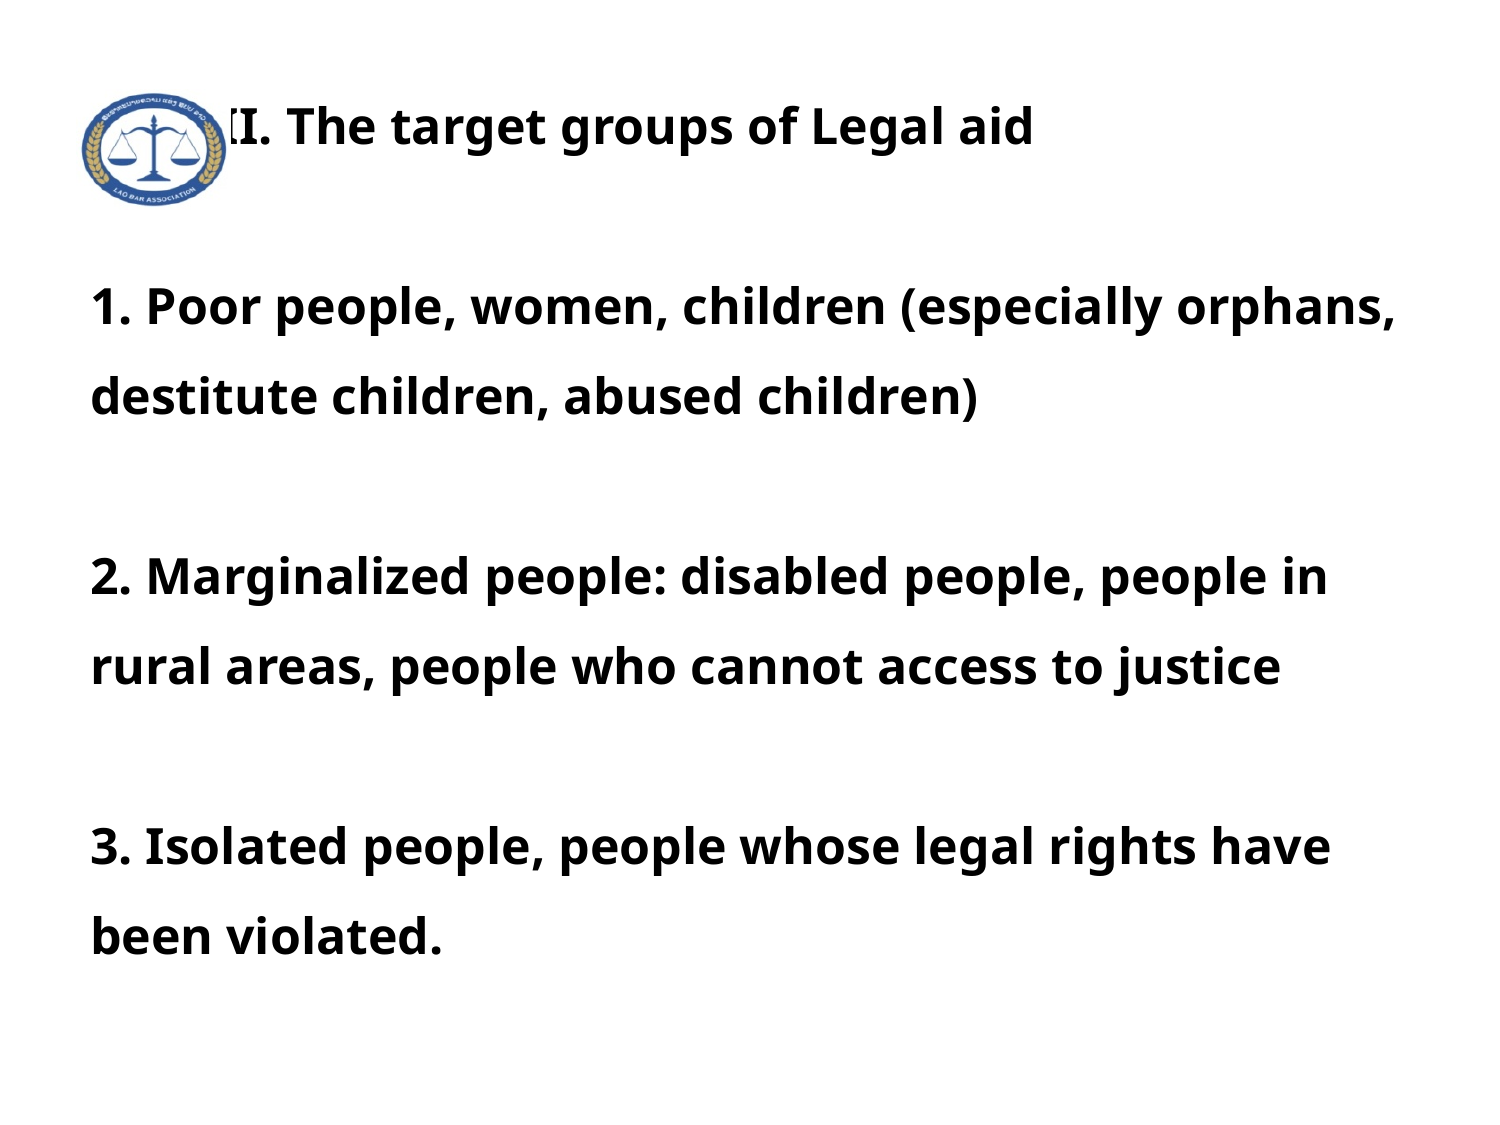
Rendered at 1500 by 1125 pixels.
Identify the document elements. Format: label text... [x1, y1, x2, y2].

picture [76, 89, 231, 210]
title II. The target groups of Legal aid 1. Poor people, women, children (especially orphans, destitute children, abused children) 2. Marginalized people: disabled people, people in rural areas, people who cannot access to justice 3. Isolated people, people whose legal rights have been violated. [75, 45, 1425, 1059]
